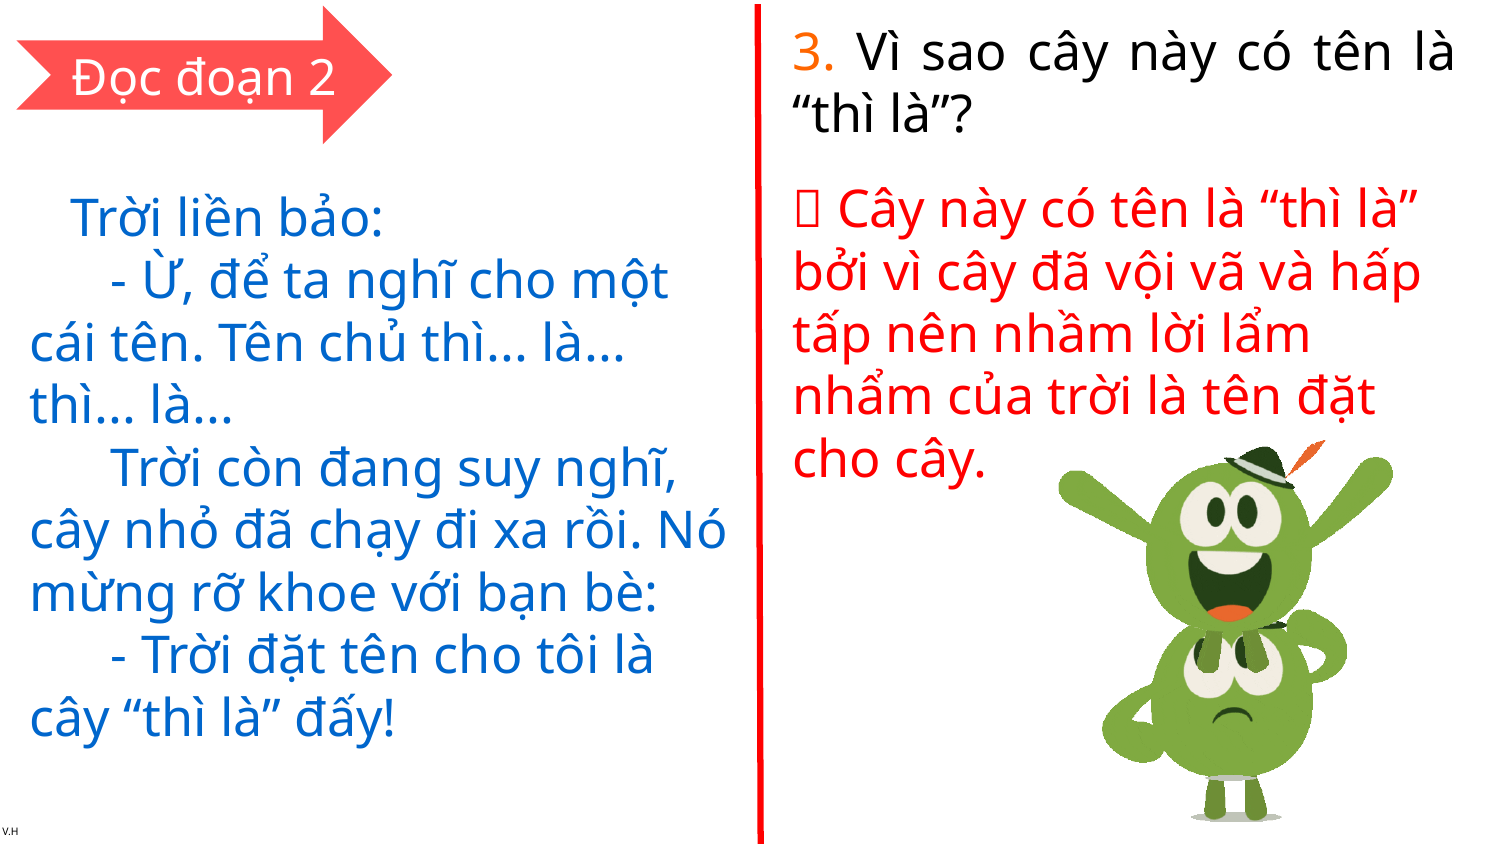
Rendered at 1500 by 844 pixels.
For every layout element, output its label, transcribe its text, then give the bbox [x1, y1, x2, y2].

text_box Đọc đoạn 2 [16, 5, 393, 145]
picture [1056, 436, 1405, 825]
text_box 3. Vì sao cây này có tên là “thì là”? [774, 9, 1475, 153]
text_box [757, 3, 761, 844]
text_box Trời liền bảo: - Ừ, để ta nghĩ cho một cái tên. Tên chủ thì... là... thì... là... Trời còn đang suy nghĩ, cây nhỏ đã chạy đi xa rồi. Nó mừng rỡ khoe với bạn bè: - Trời đặt tên cho tôi là cây “thì là” đấy! [14, 176, 752, 755]
text_box  Cây này có tên là “thì là” bởi vì cây đã vội vã và hấp tấp nên nhầm lời lẩm nhẩm của trời là tên đặt cho cây. [777, 167, 1478, 496]
